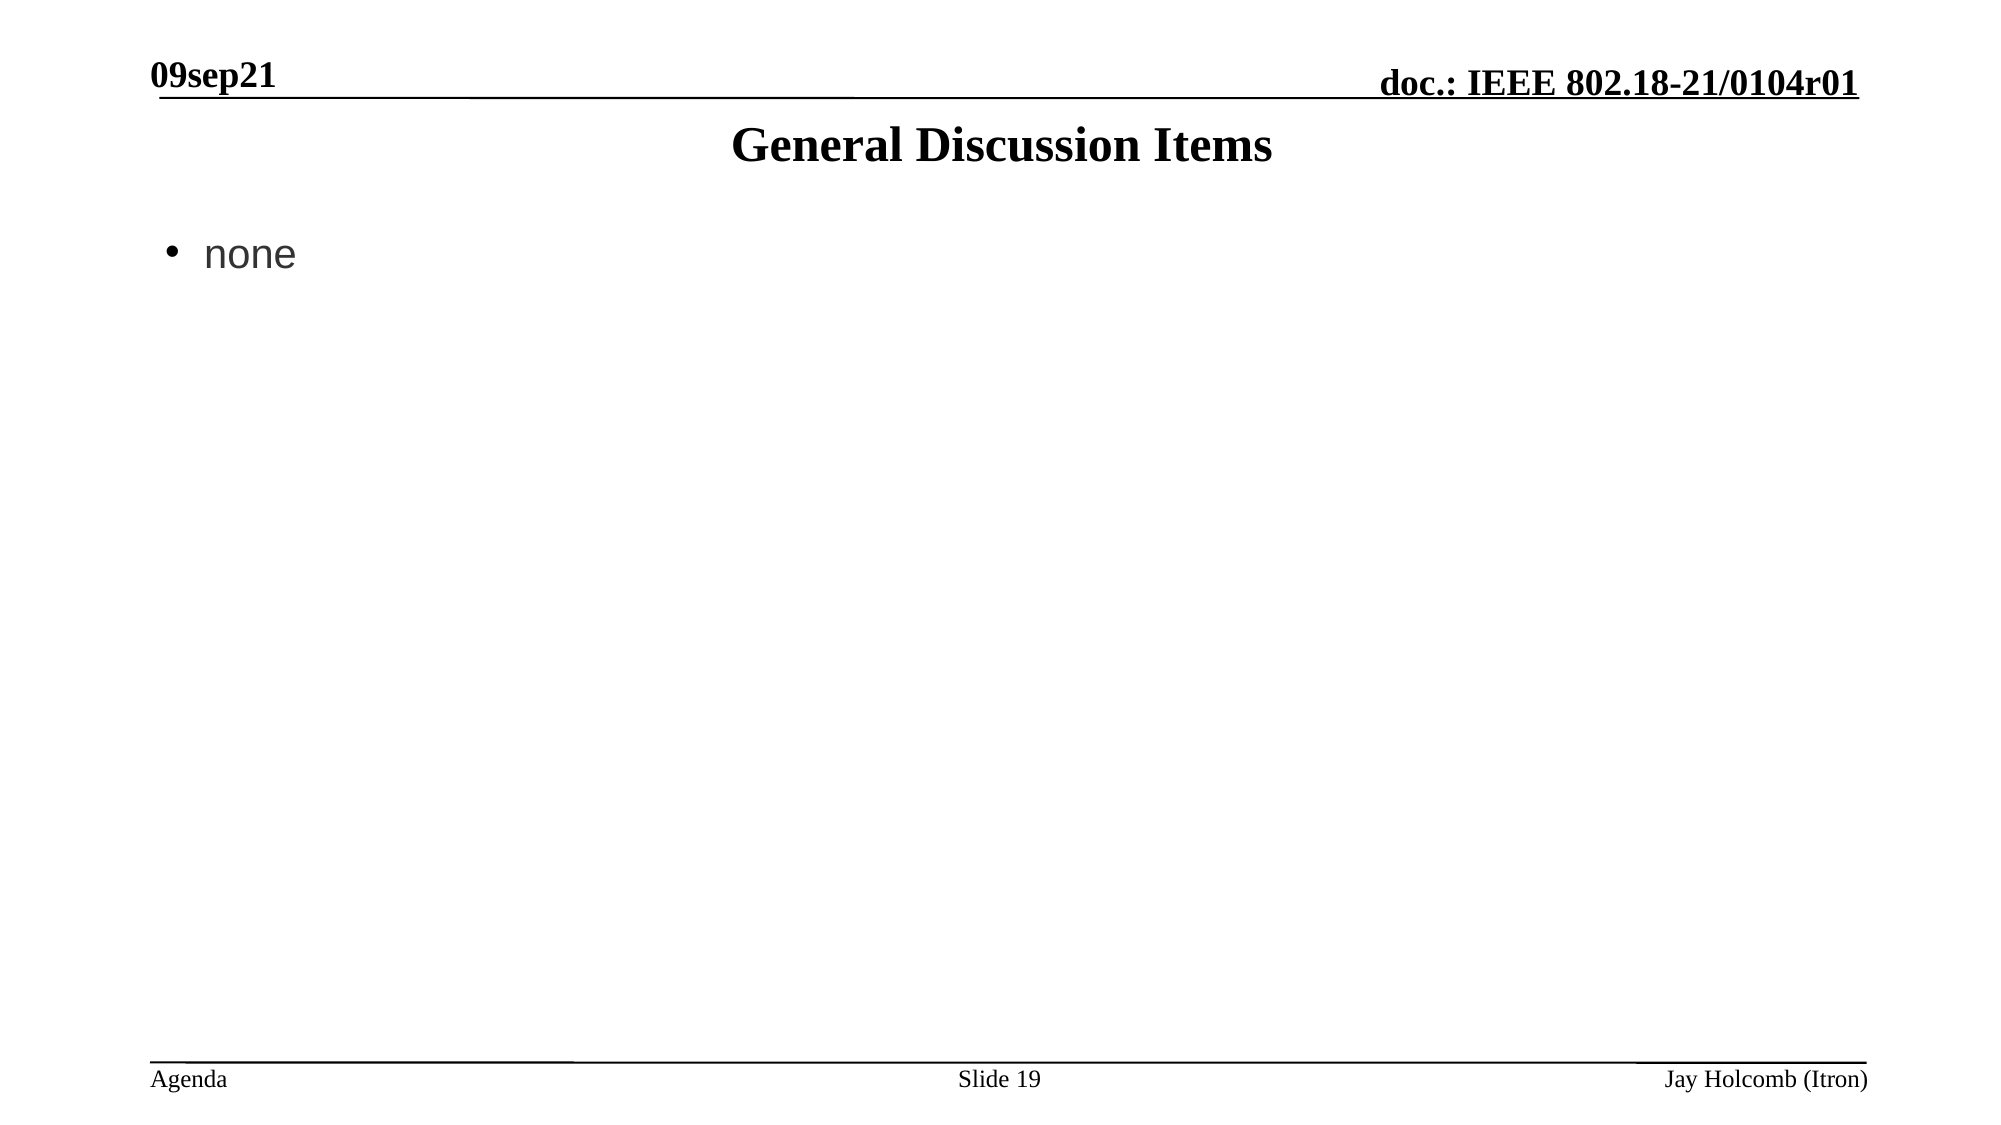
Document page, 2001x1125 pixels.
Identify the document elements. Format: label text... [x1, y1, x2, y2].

title General Discussion Items [364, 103, 1640, 168]
list none [149, 168, 1963, 1068]
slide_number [149, 49, 651, 95]
footer Jay Holcomb (Itron) [1171, 1061, 1869, 1093]
slide_number Slide 19 [933, 1061, 1067, 1123]
